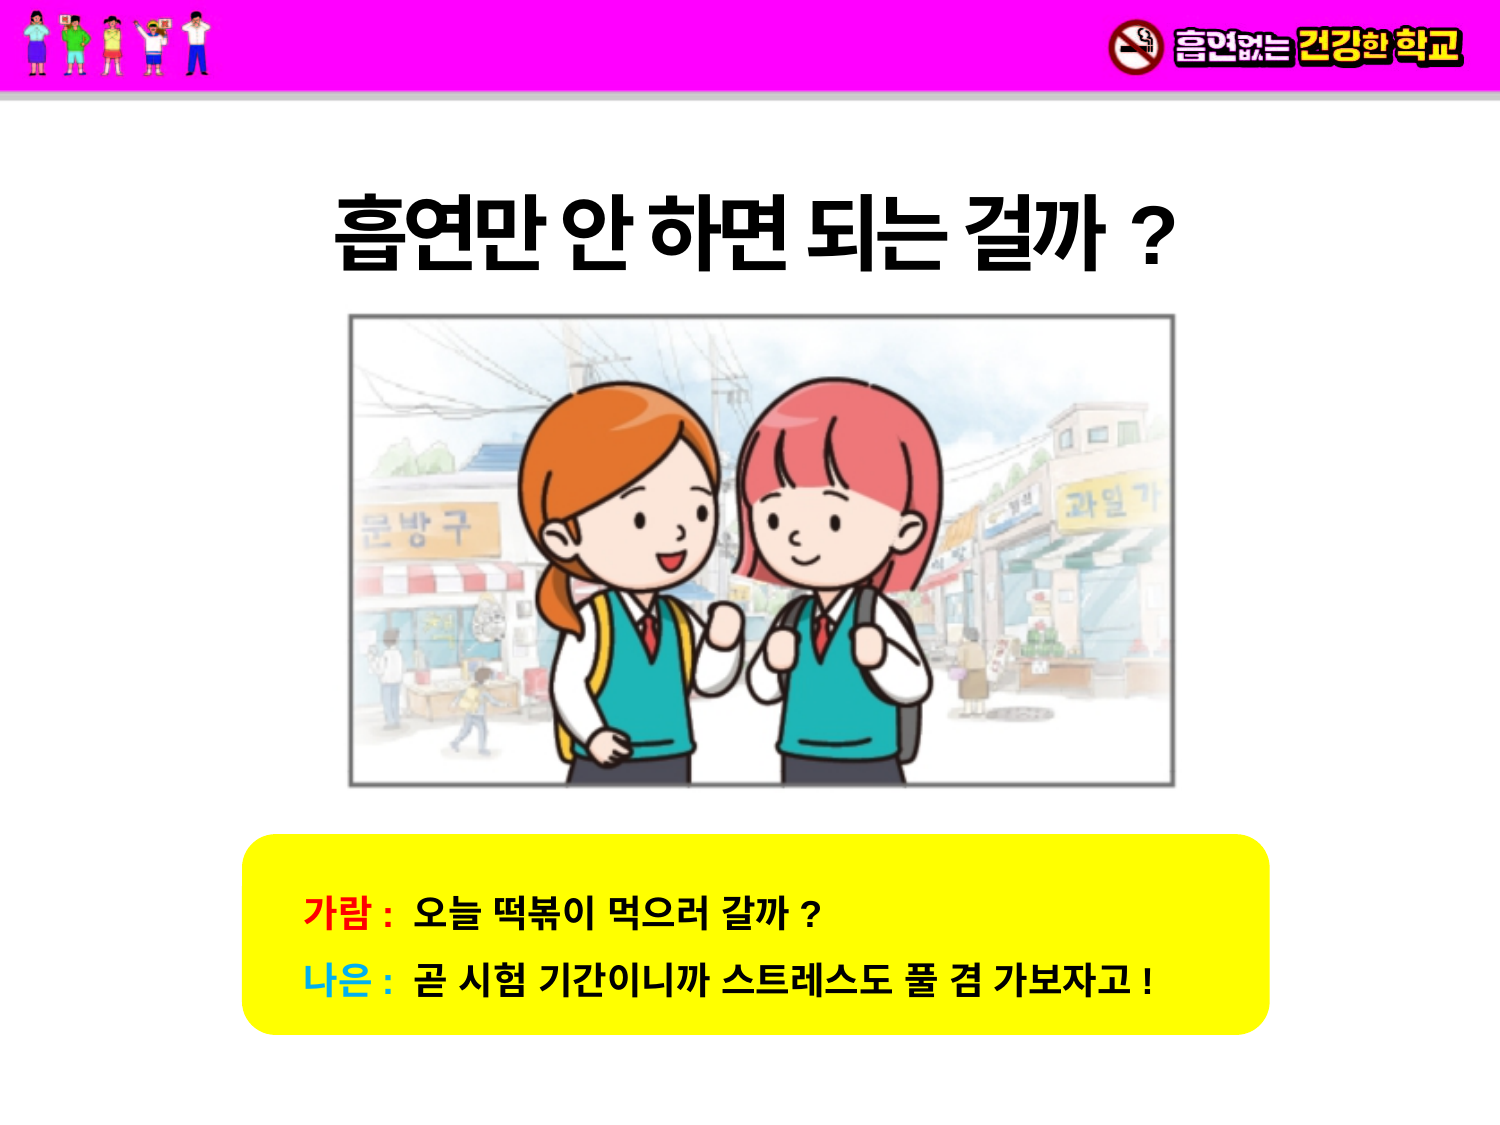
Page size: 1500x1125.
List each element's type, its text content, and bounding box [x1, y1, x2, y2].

text_box [239, 831, 1272, 1038]
text_box 가람: 오늘 떡볶이 먹으러 갈까? 나은: 곧 시험 기간이니까 스트레스도 풀 겸 가보자고! [289, 859, 1241, 1010]
text_box 흡연만 안 하면 되는 걸까? [194, 113, 1317, 289]
picture [0, 0, 1500, 1123]
